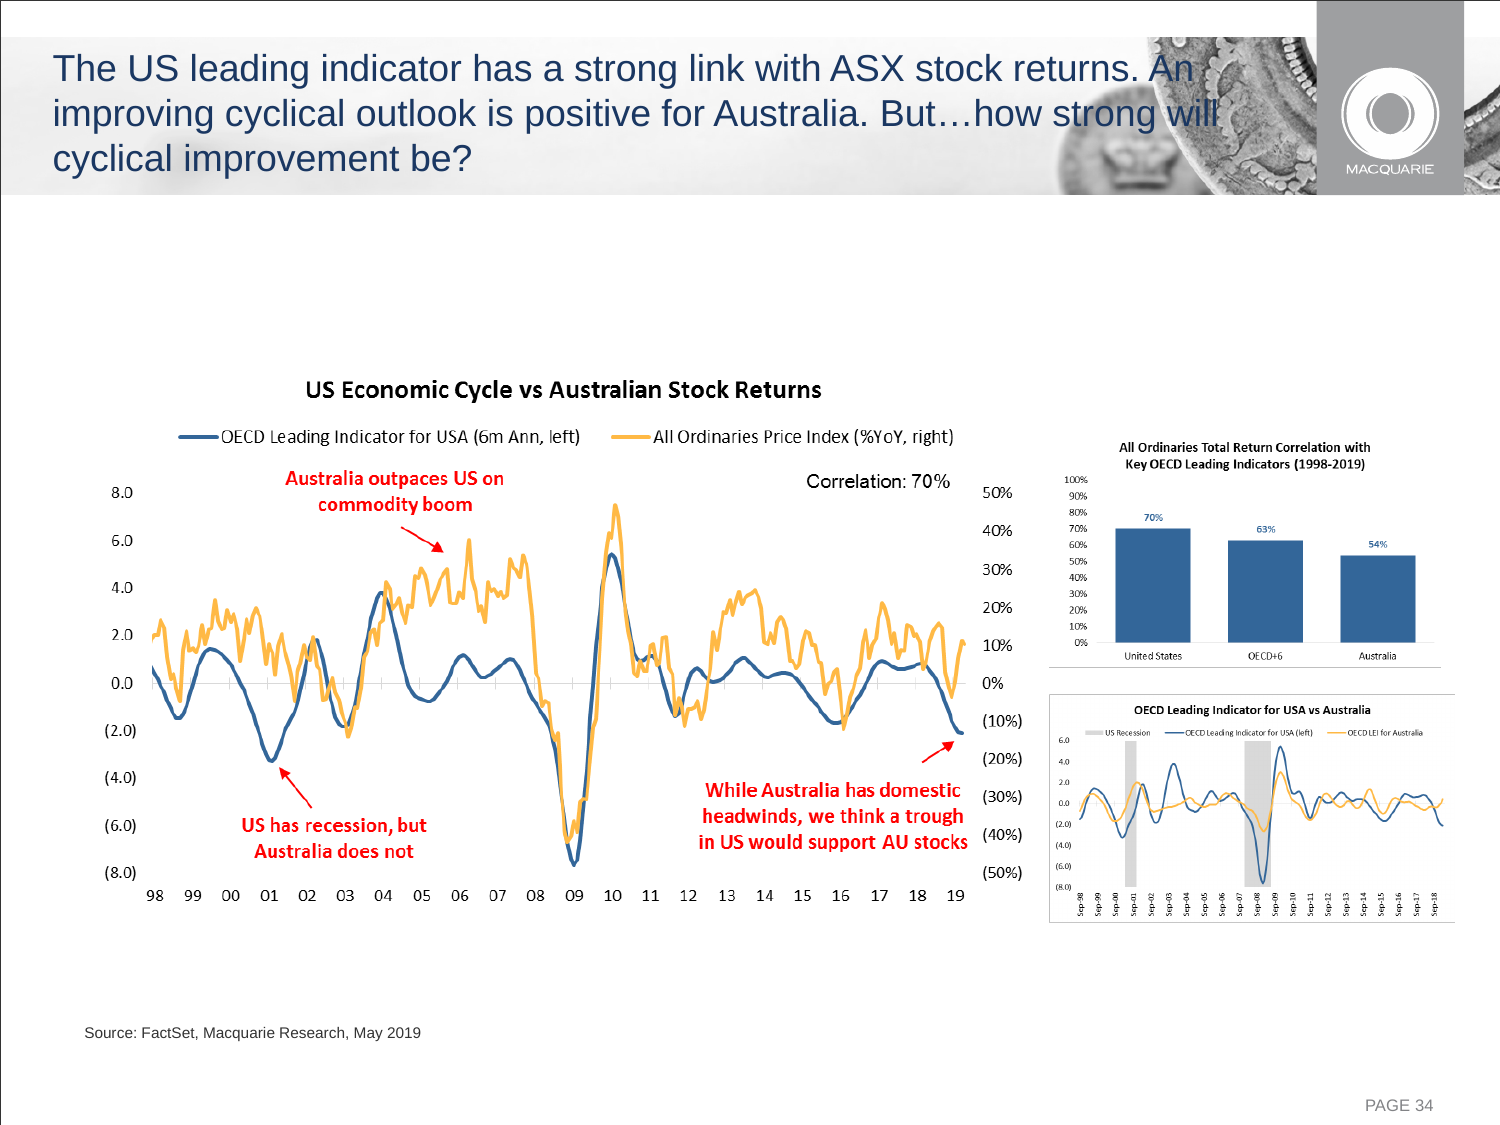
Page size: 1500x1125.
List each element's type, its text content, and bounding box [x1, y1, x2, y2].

text_box The US leading indicator has a strong link with ASX stock returns. An improving cyclical outlook is positive for Australia. But…how strong will cyclical improvement be? [37, 78, 1282, 185]
picture [1, 37, 1316, 195]
picture [1465, 37, 1500, 195]
text_box Source: FactSet, Macquarie Research, May 2019 [70, 1009, 1044, 1047]
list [101, 356, 1025, 923]
picture [1049, 429, 1441, 669]
picture [1049, 694, 1455, 923]
